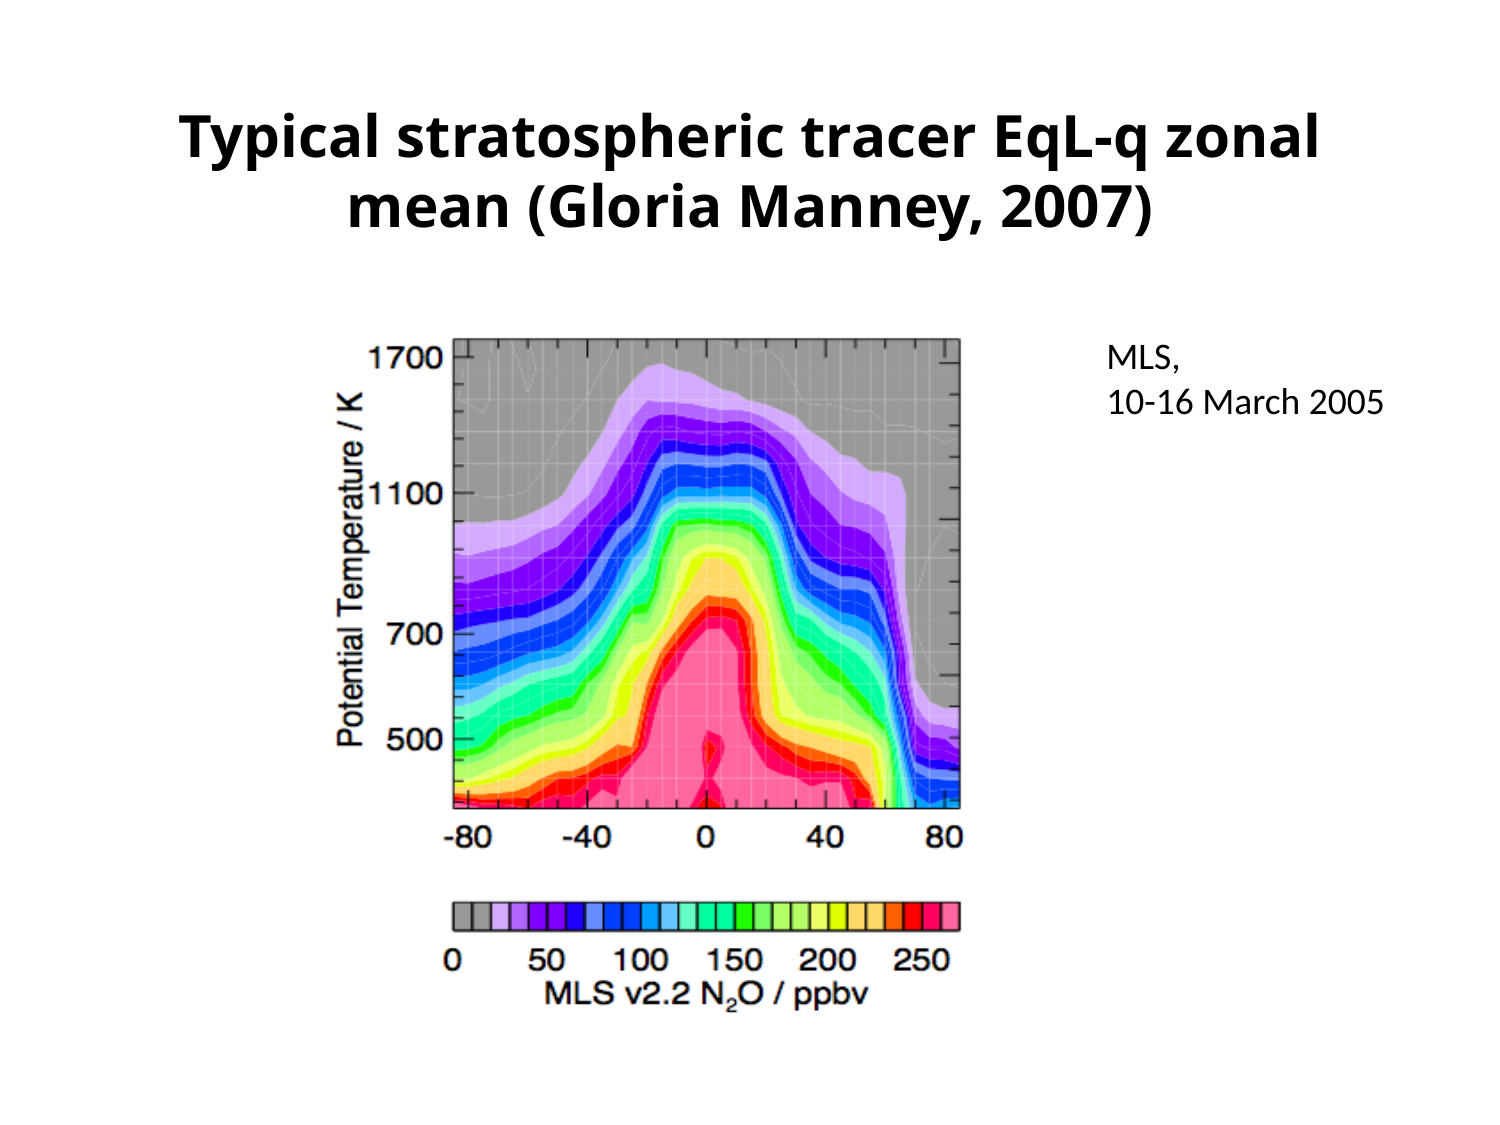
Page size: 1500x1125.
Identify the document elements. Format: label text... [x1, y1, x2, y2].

title Typical stratospheric tracer EqL-q zonal mean (Gloria Manney, 2007) [112, 75, 1388, 263]
text_box MLS, 10-16 March 2005 [1091, 324, 1400, 430]
picture [299, 280, 979, 1038]
